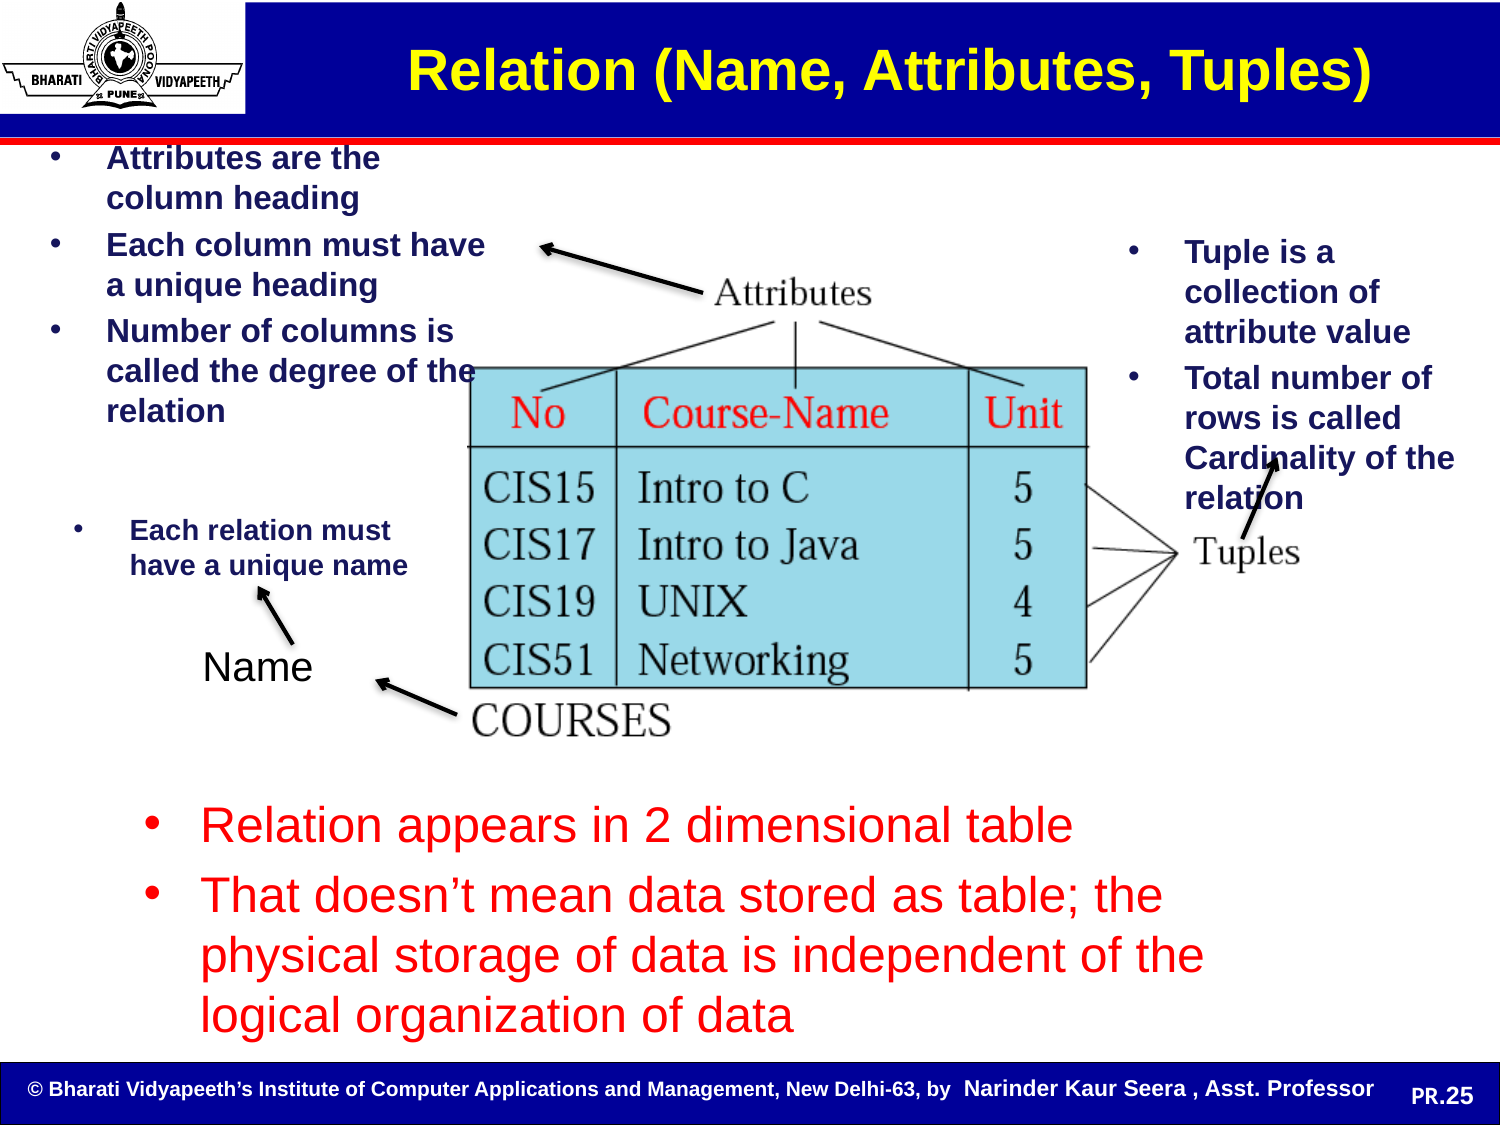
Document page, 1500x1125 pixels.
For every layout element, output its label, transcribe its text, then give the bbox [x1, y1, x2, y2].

picture [2, 2, 243, 109]
text_box Relation (Name, Attributes, Tuples) [393, 24, 1389, 110]
text_box Tuple is a collection of attribute value Total number of rows is called Cardinality of the relation [1113, 222, 1500, 516]
text_box Name [187, 632, 457, 698]
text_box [1218, 480, 1302, 516]
text_box Relation appears in 2 dimensional table That doesn’t mean data stored as table; the physical storage of data is independent of the logical organization of data [128, 785, 1360, 1079]
text_box Attributes are the column heading Each column must have a unique heading Number of columns is called the degree of the relation [35, 128, 504, 422]
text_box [245, 597, 305, 633]
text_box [538, 245, 704, 294]
text_box Each relation must have a unique name [58, 503, 457, 645]
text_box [374, 679, 458, 716]
picture [466, 271, 1301, 751]
